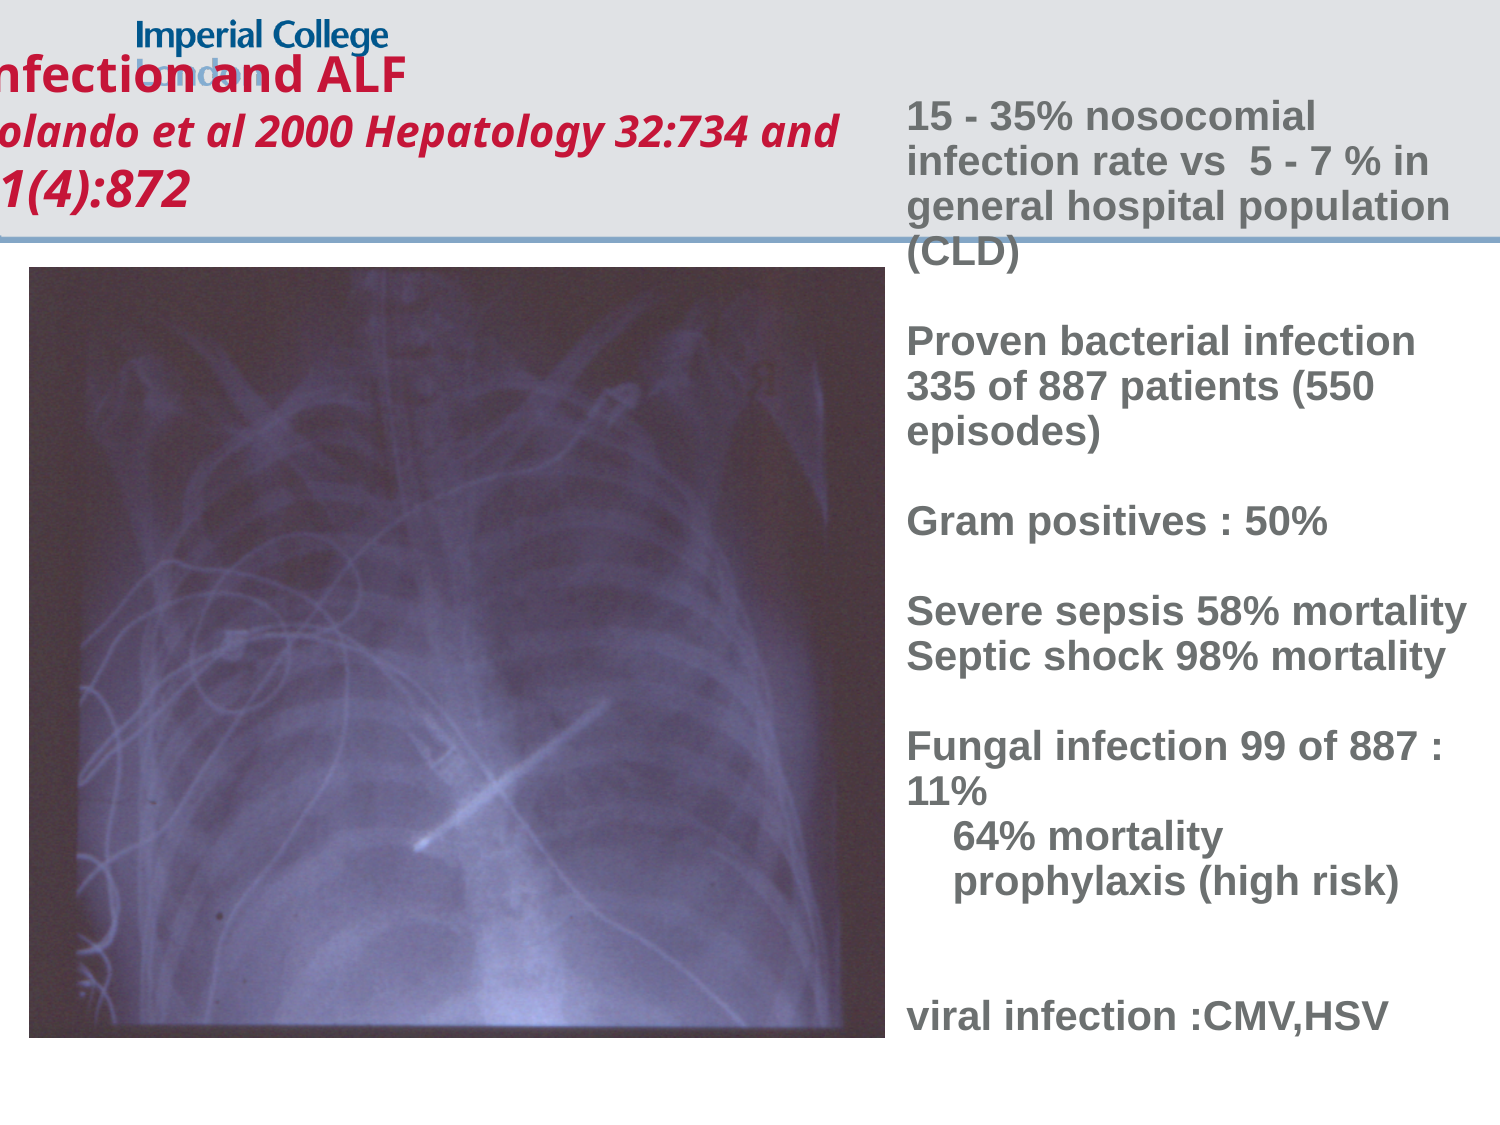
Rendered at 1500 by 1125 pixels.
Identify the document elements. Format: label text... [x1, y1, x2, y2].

picture [29, 266, 886, 1038]
text_box 15 - 35% nosocomial infection rate vs 5 - 7 % in general hospital population (CLD) Proven bacterial infection 335 of 887 patients (550 episodes) Gram positives : 50% Severe sepsis 58% mortality Septic shock 98% mortality Fungal infection 99 of 887 : 11% 64% mortality prophylaxis (high risk) viral infection :CMV,HSV [891, 37, 1500, 1102]
picture [0, 0, 1500, 243]
title Infection and ALF Rolando et al 2000 Hepatology 32:734 and 31(4):872 [0, 42, 882, 218]
